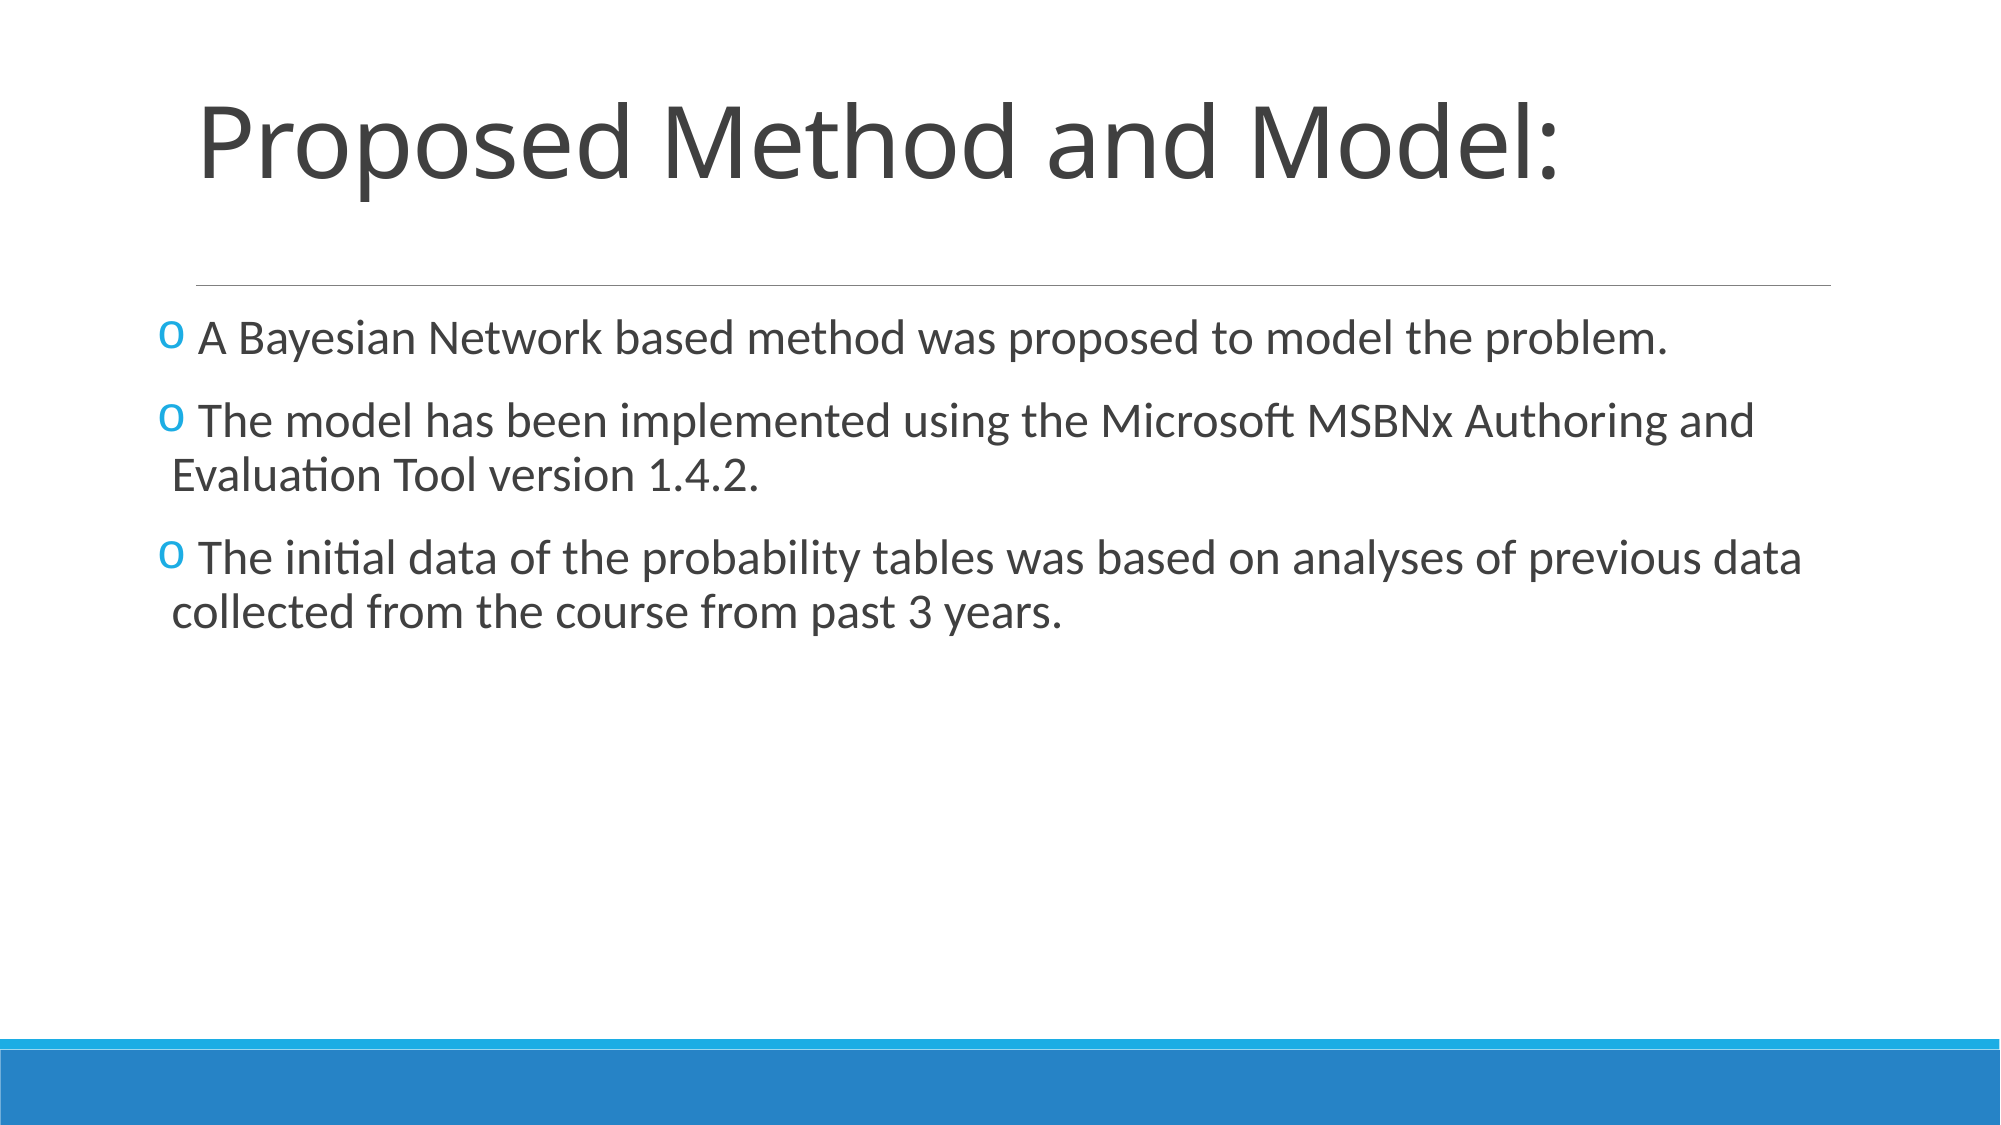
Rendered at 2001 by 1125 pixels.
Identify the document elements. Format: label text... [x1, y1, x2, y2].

title Proposed Method and Model: [180, 47, 1830, 207]
list A Bayesian Network based method was proposed to model the problem. The model has been implemented using the Microsoft MSBNx Authoring and Evaluation Tool version 1.4.2. The initial data of the probability tables was based on analyses of previous data collected from the course from past 3 years. [156, 303, 1830, 1011]
